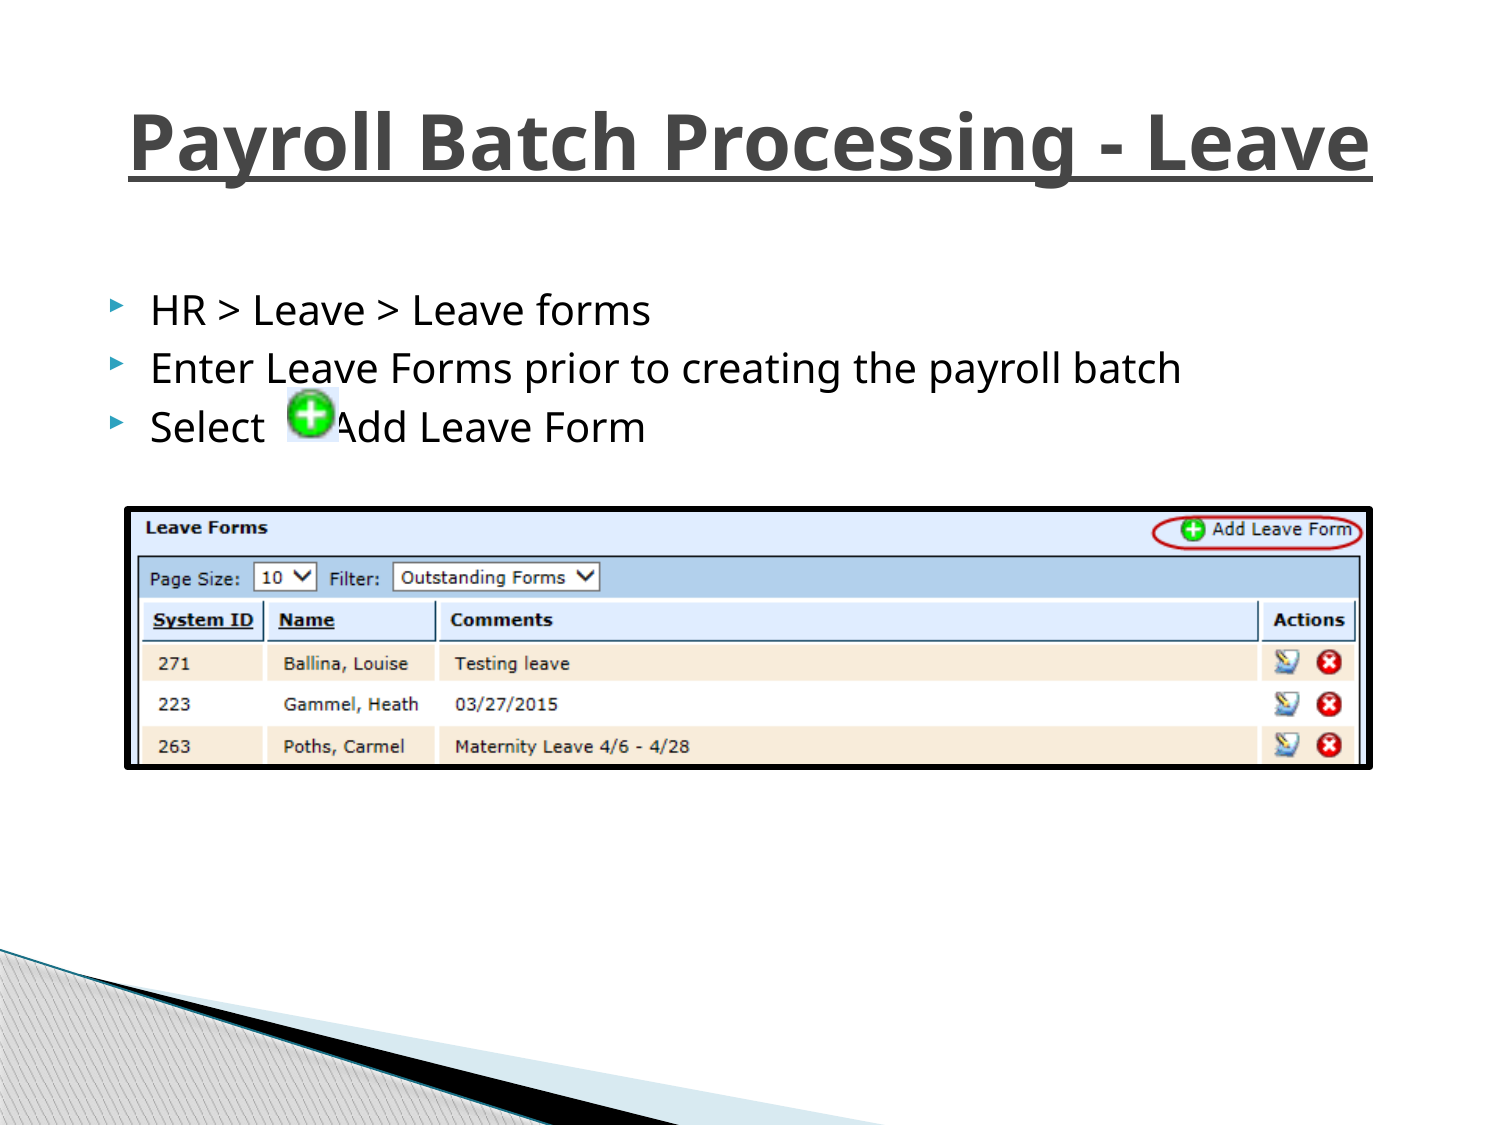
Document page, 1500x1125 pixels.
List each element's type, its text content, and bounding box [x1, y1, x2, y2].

list HR > Leave > Leave forms Enter Leave Forms prior to creating the payroll batch Select Add Leave Form [75, 243, 1425, 986]
picture [287, 387, 339, 442]
picture [130, 512, 1367, 765]
title Payroll Batch Processing - Leave [75, 45, 1425, 233]
